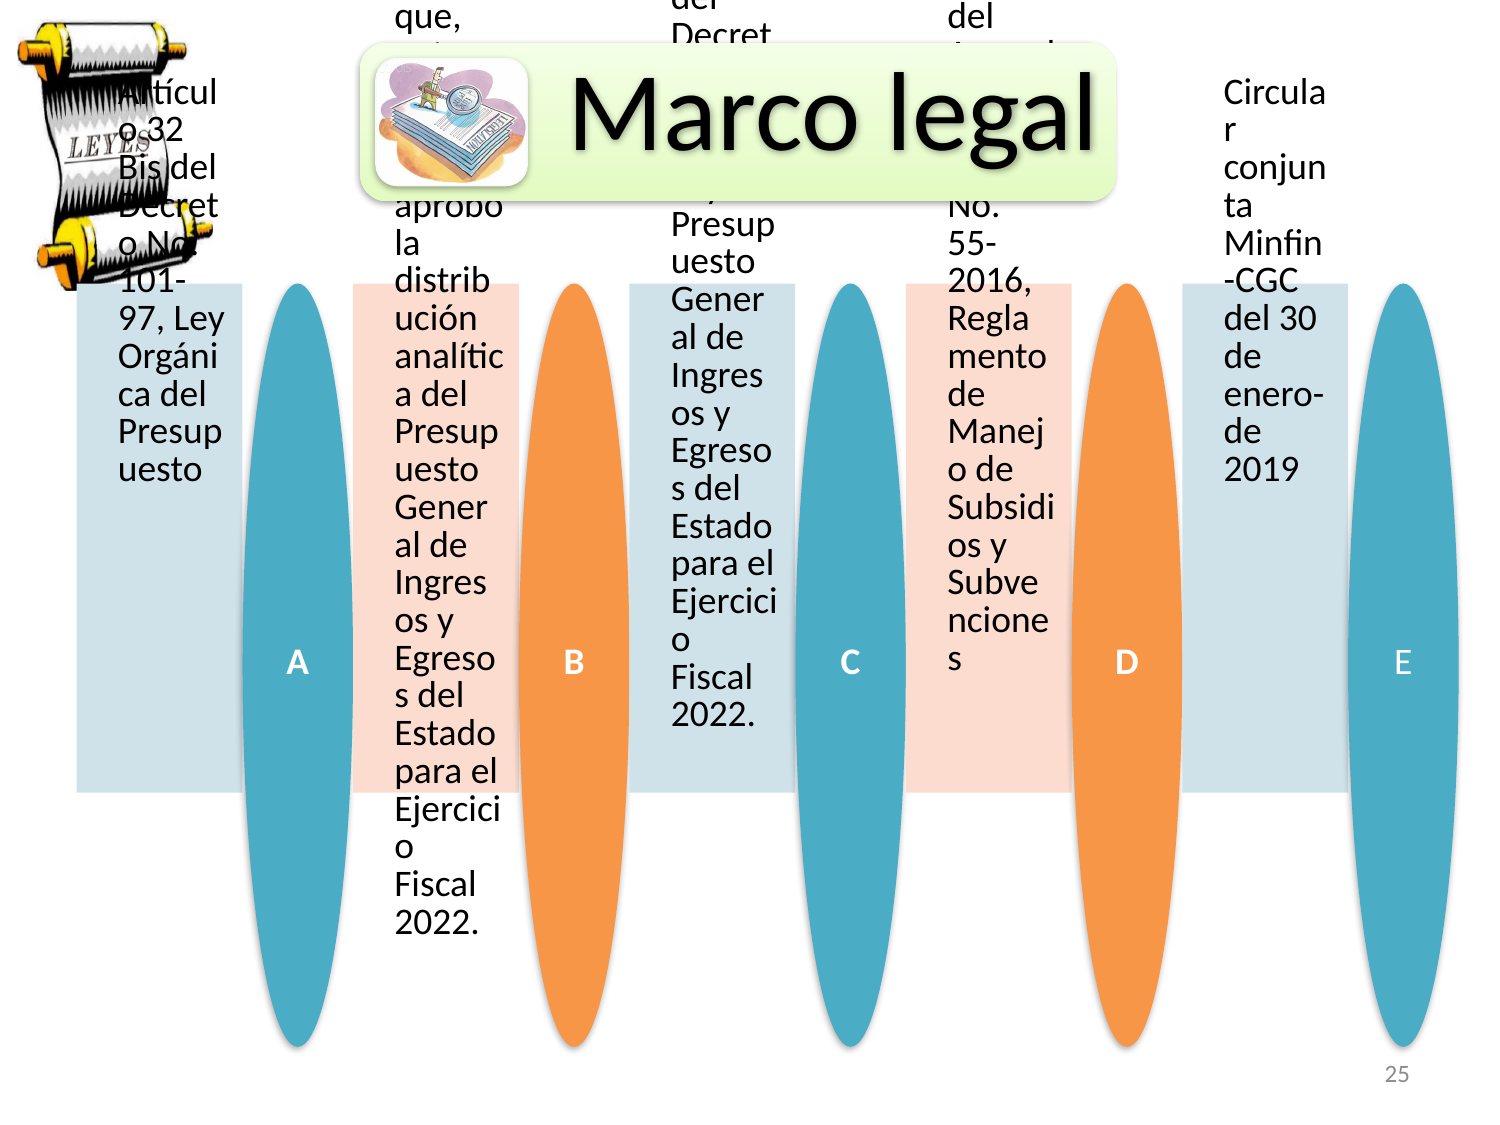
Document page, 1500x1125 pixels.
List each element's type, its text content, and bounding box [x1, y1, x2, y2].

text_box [359, 42, 1117, 202]
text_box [76, 283, 1459, 1048]
picture [17, 18, 213, 292]
slide_number 25 [1074, 1055, 1425, 1103]
title Marco Legal [218, 7, 1434, 249]
